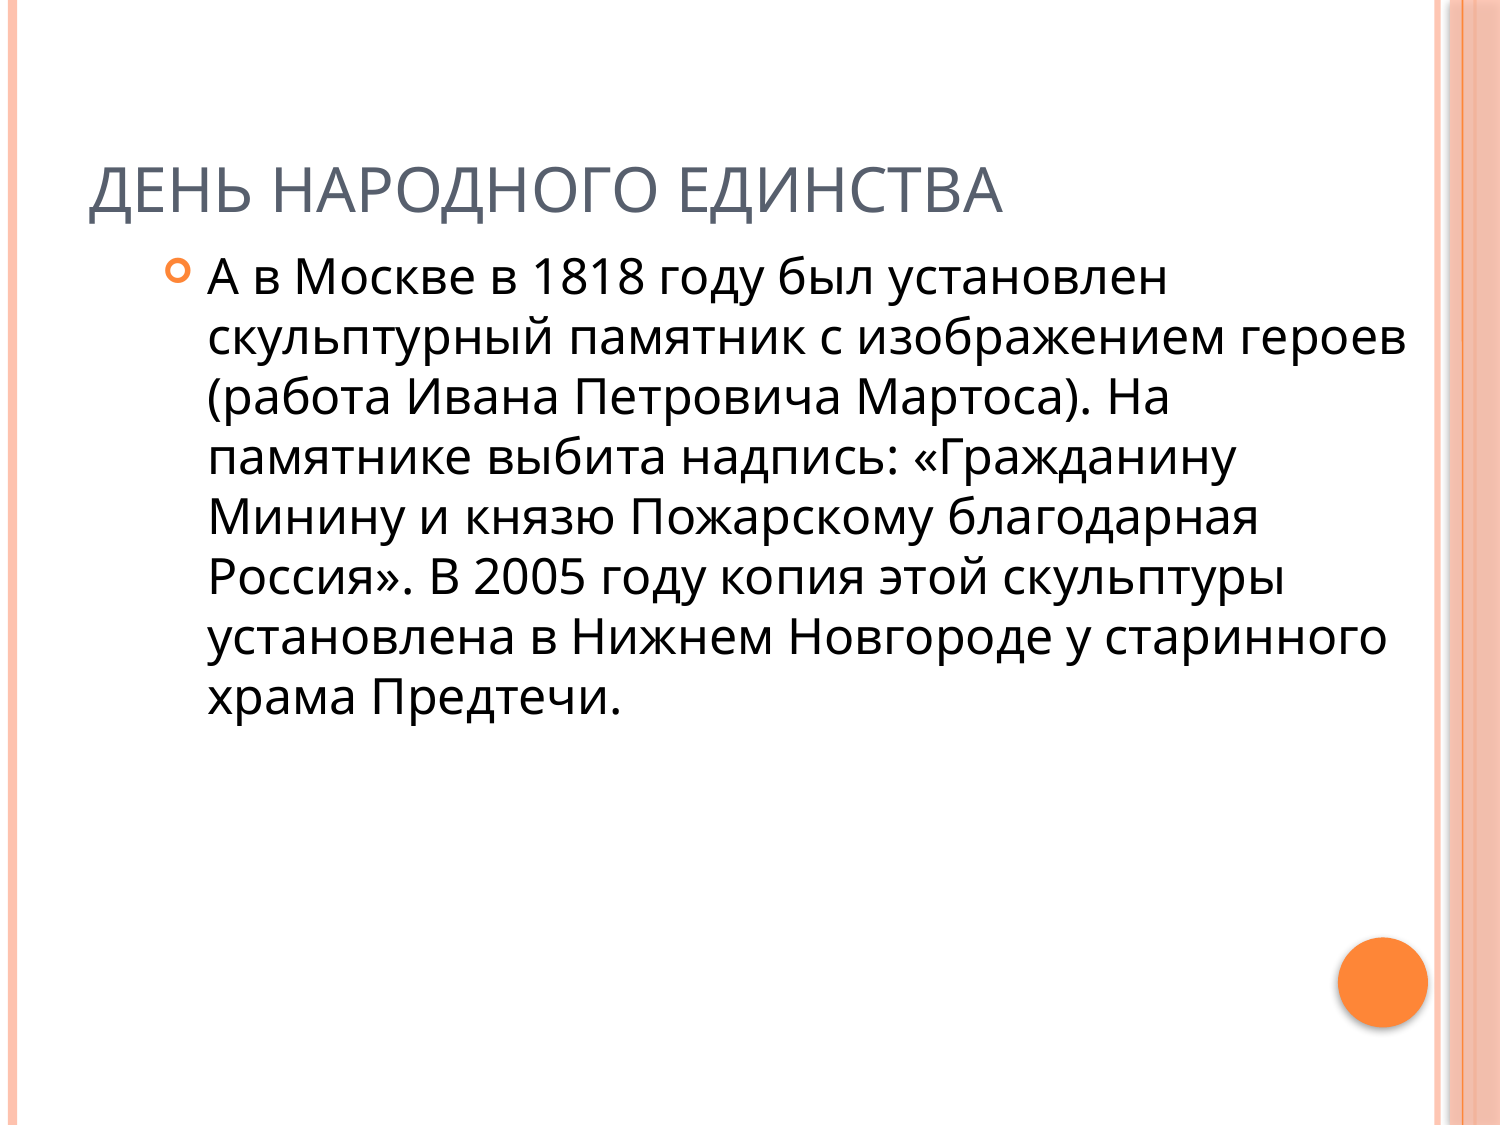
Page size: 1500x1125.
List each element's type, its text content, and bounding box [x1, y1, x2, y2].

title День народного единства [75, 45, 1300, 233]
list А в Москве в 1818 году был установлен скульптурный памятник с изображением героев (работа Ивана Петровича Мартоса). На памятнике выбита надпись: «Гражданину Минину и князю Пожарскому благодарная Россия». В 2005 году копия этой скульптуры установлена в Нижнем Новгороде у старинного храма Предтечи. [147, 237, 1425, 988]
